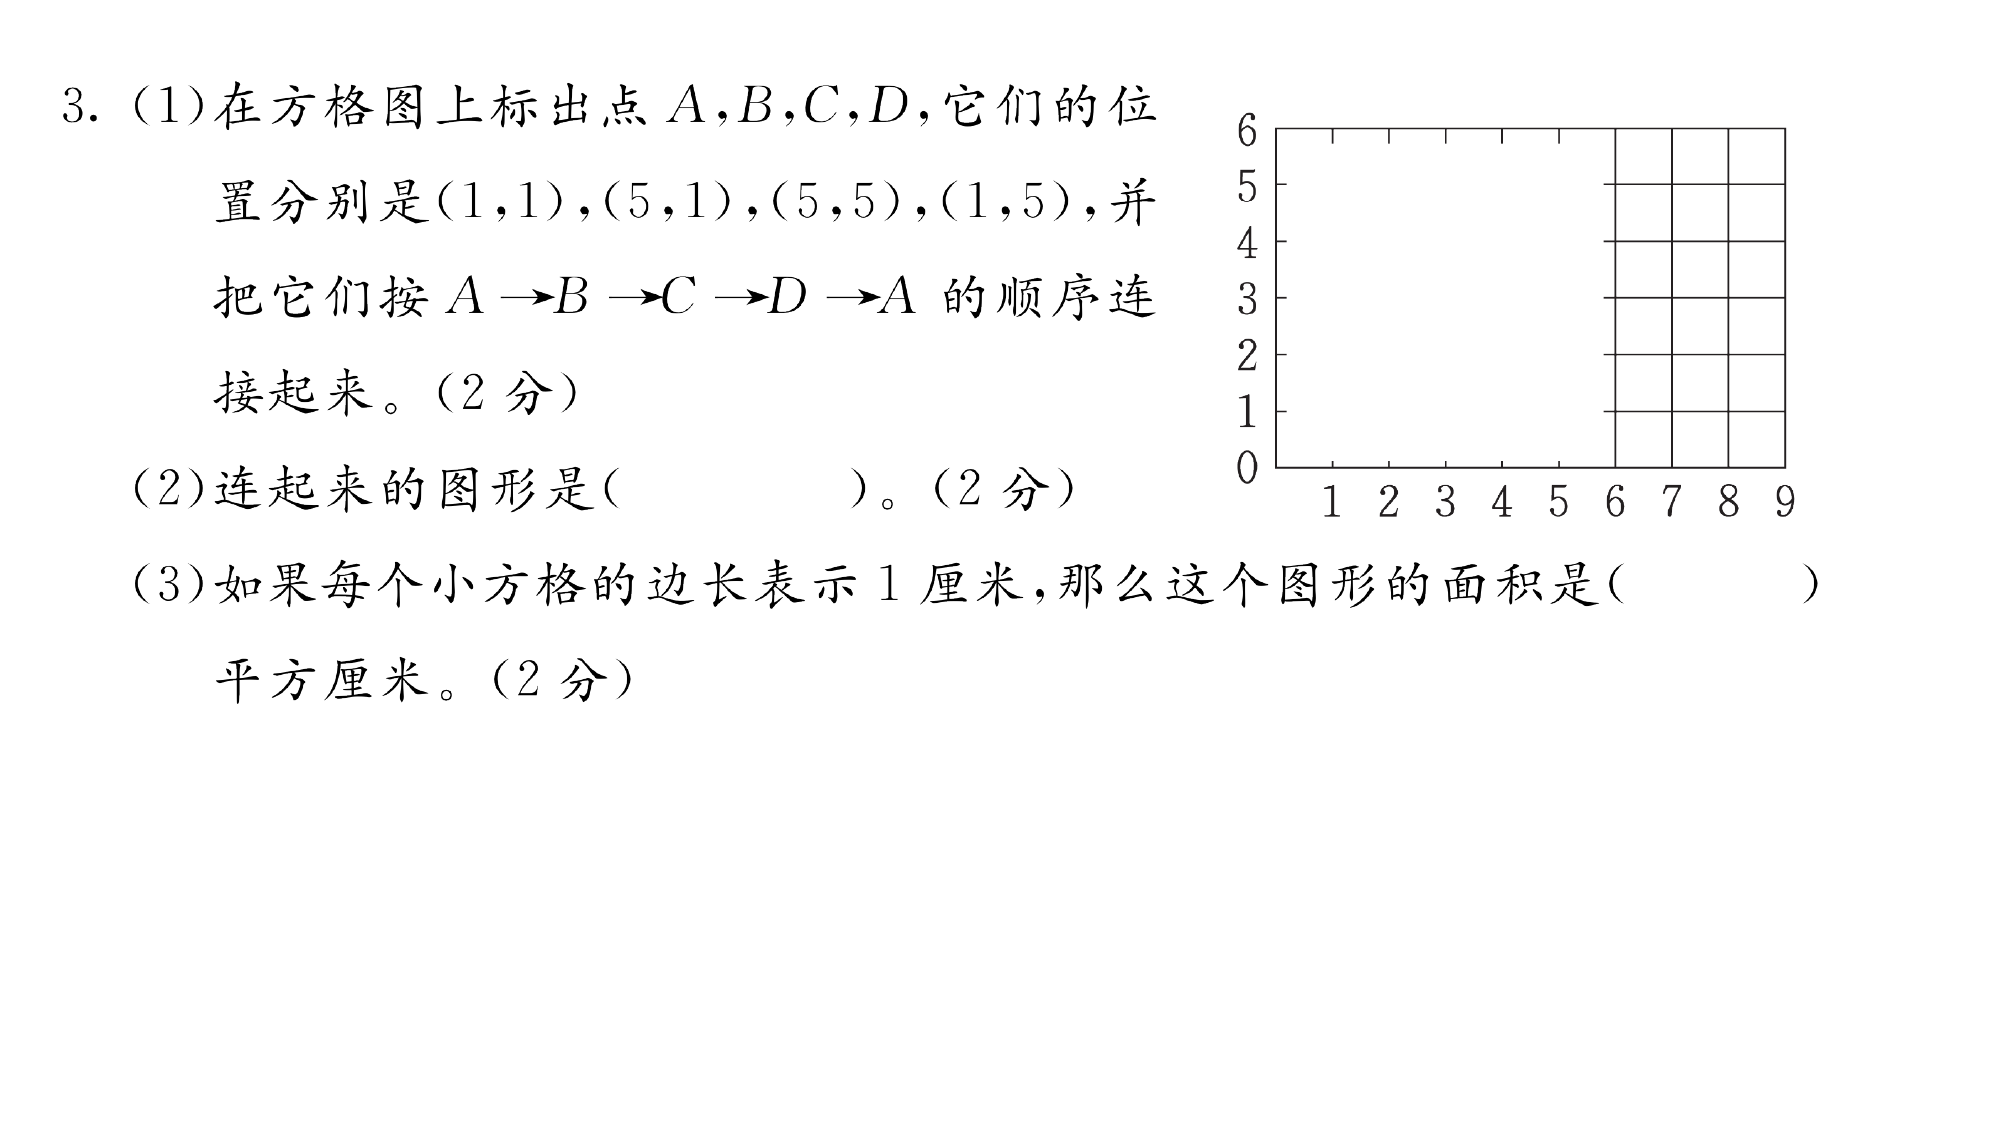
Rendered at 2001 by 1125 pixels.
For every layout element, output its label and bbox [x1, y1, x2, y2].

picture [58, 58, 1949, 713]
